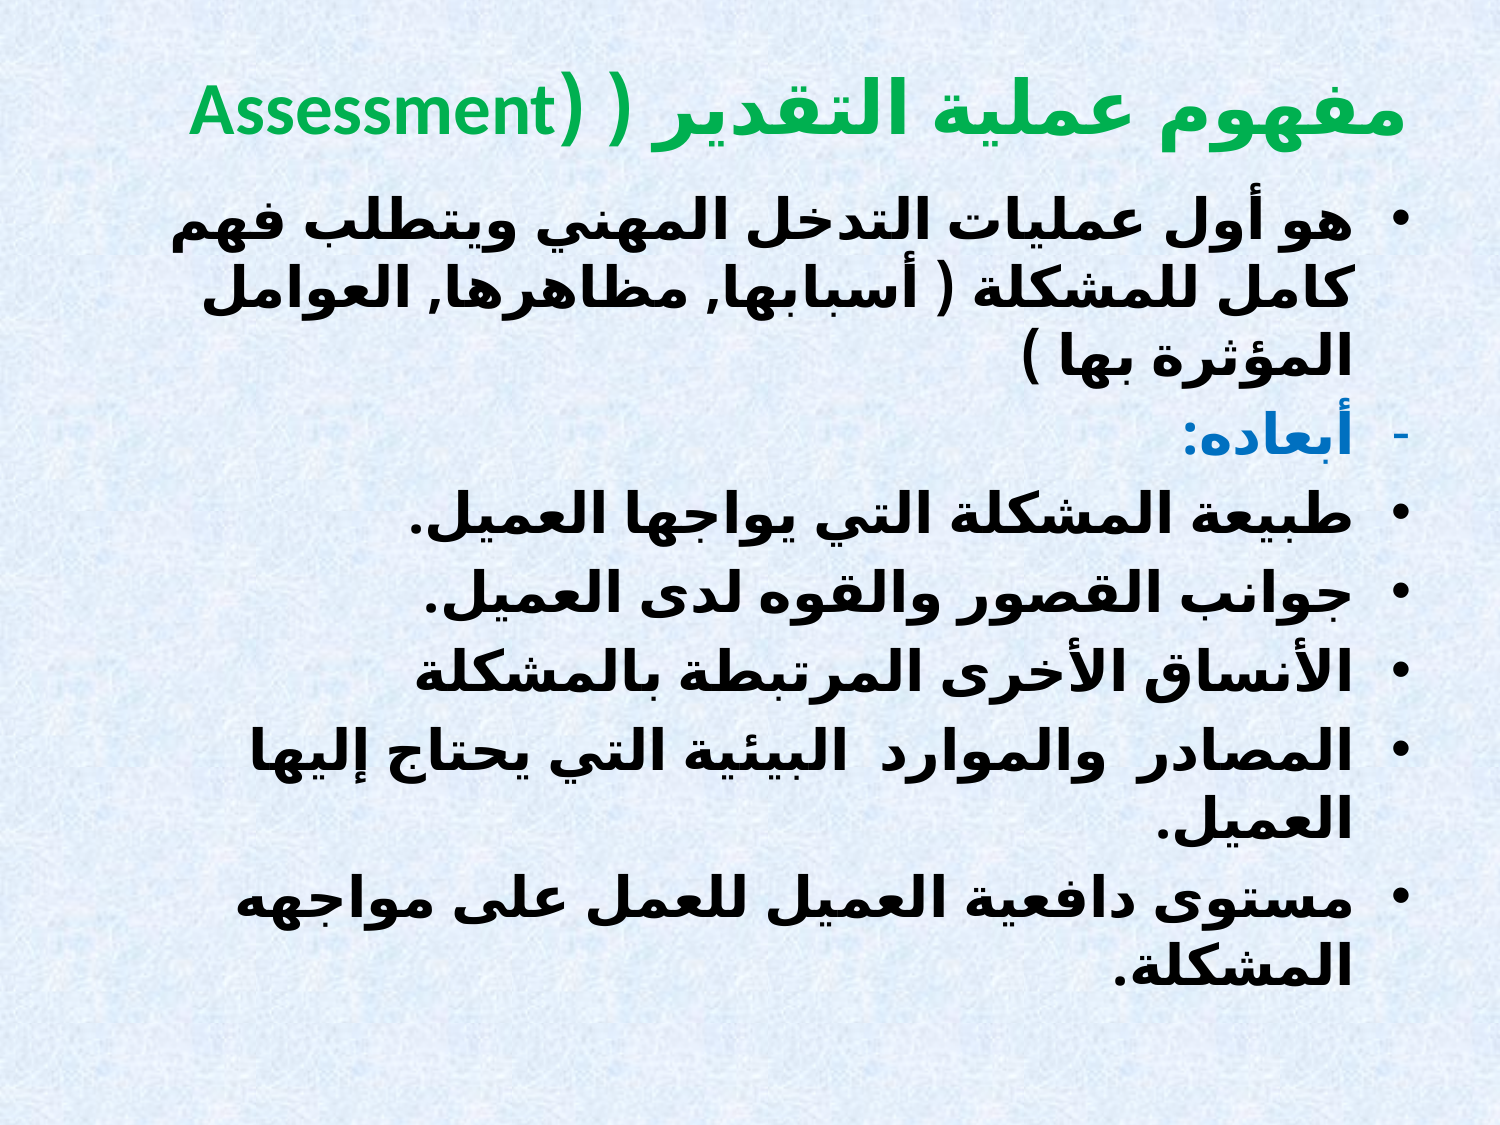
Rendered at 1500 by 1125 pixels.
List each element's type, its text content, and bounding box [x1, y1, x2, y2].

list هو أول عمليات التدخل المهني ويتطلب فهم كامل للمشكلة ( أسبابها, مظاهرها, العوامل المؤثرة بها ) أبعاده: طبيعة المشكلة التي يواجها العميل. جوانب القصور والقوه لدى العميل. الأنساق الأخرى المرتبطة بالمشكلة المصادر والموارد البيئية التي يحتاج إليها العميل. مستوى دافعية العميل للعمل على مواجهه المشكلة. [75, 175, 1425, 1005]
title مفهوم عملية التقدير ( (Assessment [75, 45, 1425, 164]
